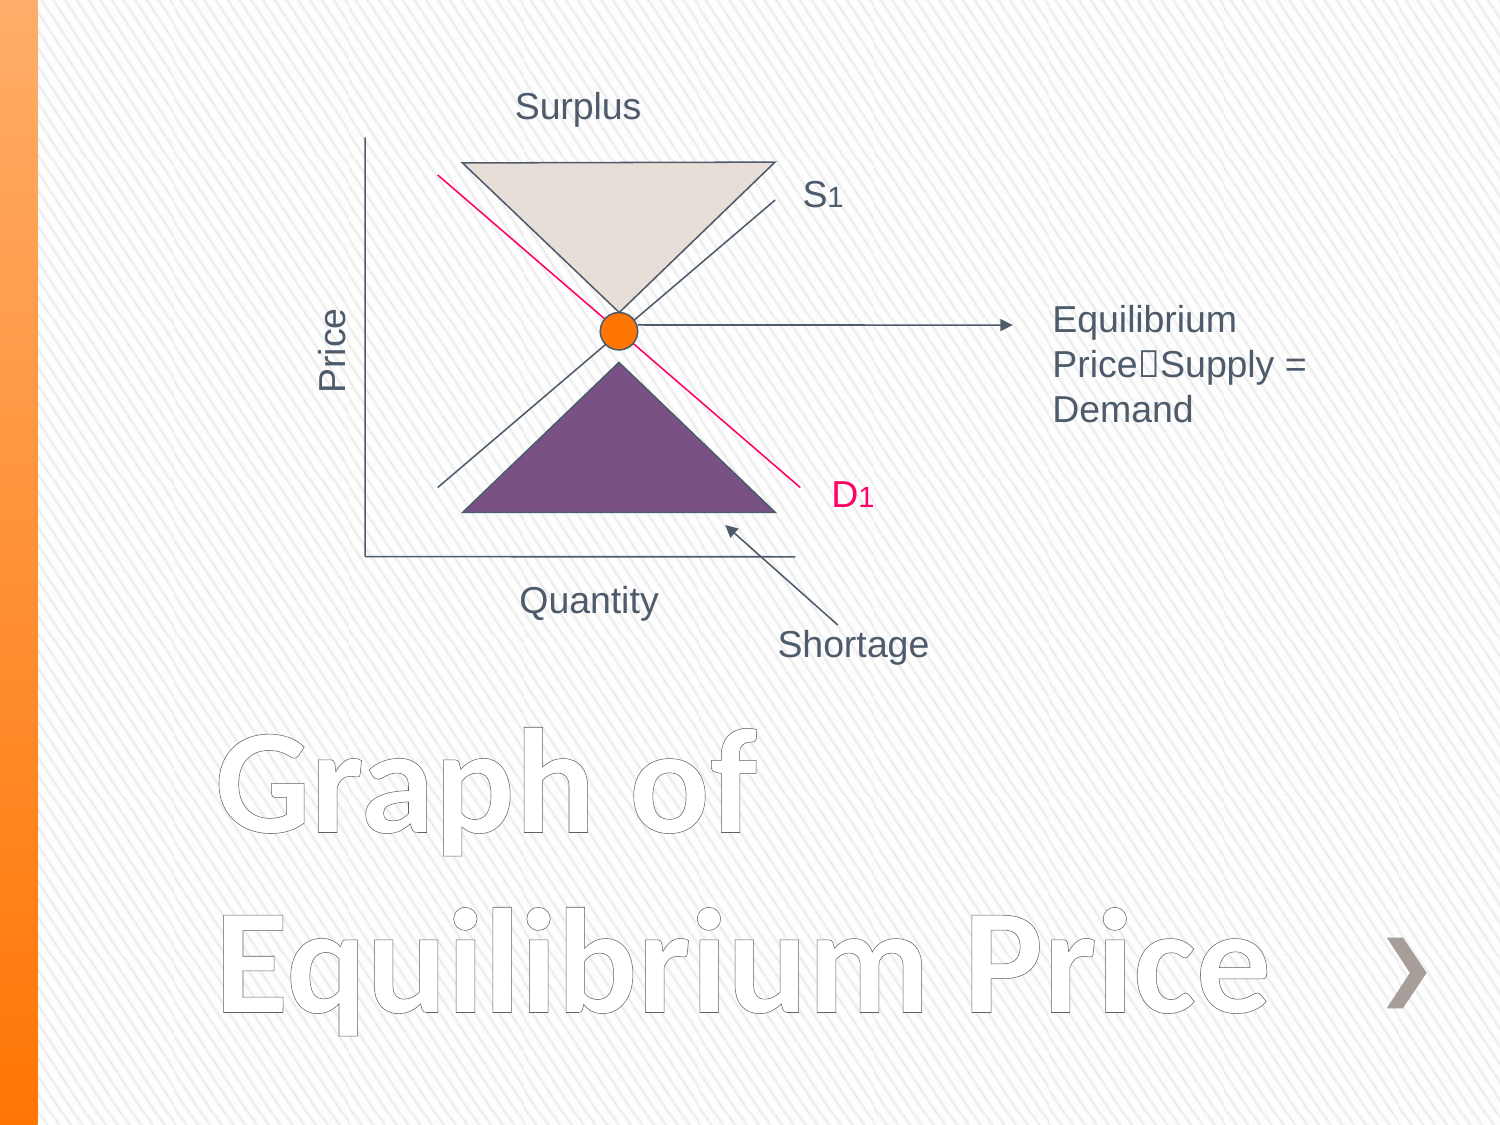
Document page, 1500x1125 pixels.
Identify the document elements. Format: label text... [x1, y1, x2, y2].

text_box Equilibrium PriceSupply = Demand [1037, 287, 1338, 438]
text_box [887, 318, 1013, 332]
text_box Surplus [500, 74, 775, 134]
text_box Shortage [762, 612, 1038, 673]
title Graph of Equilibrium Price [200, 862, 1388, 1050]
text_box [299, 137, 885, 629]
